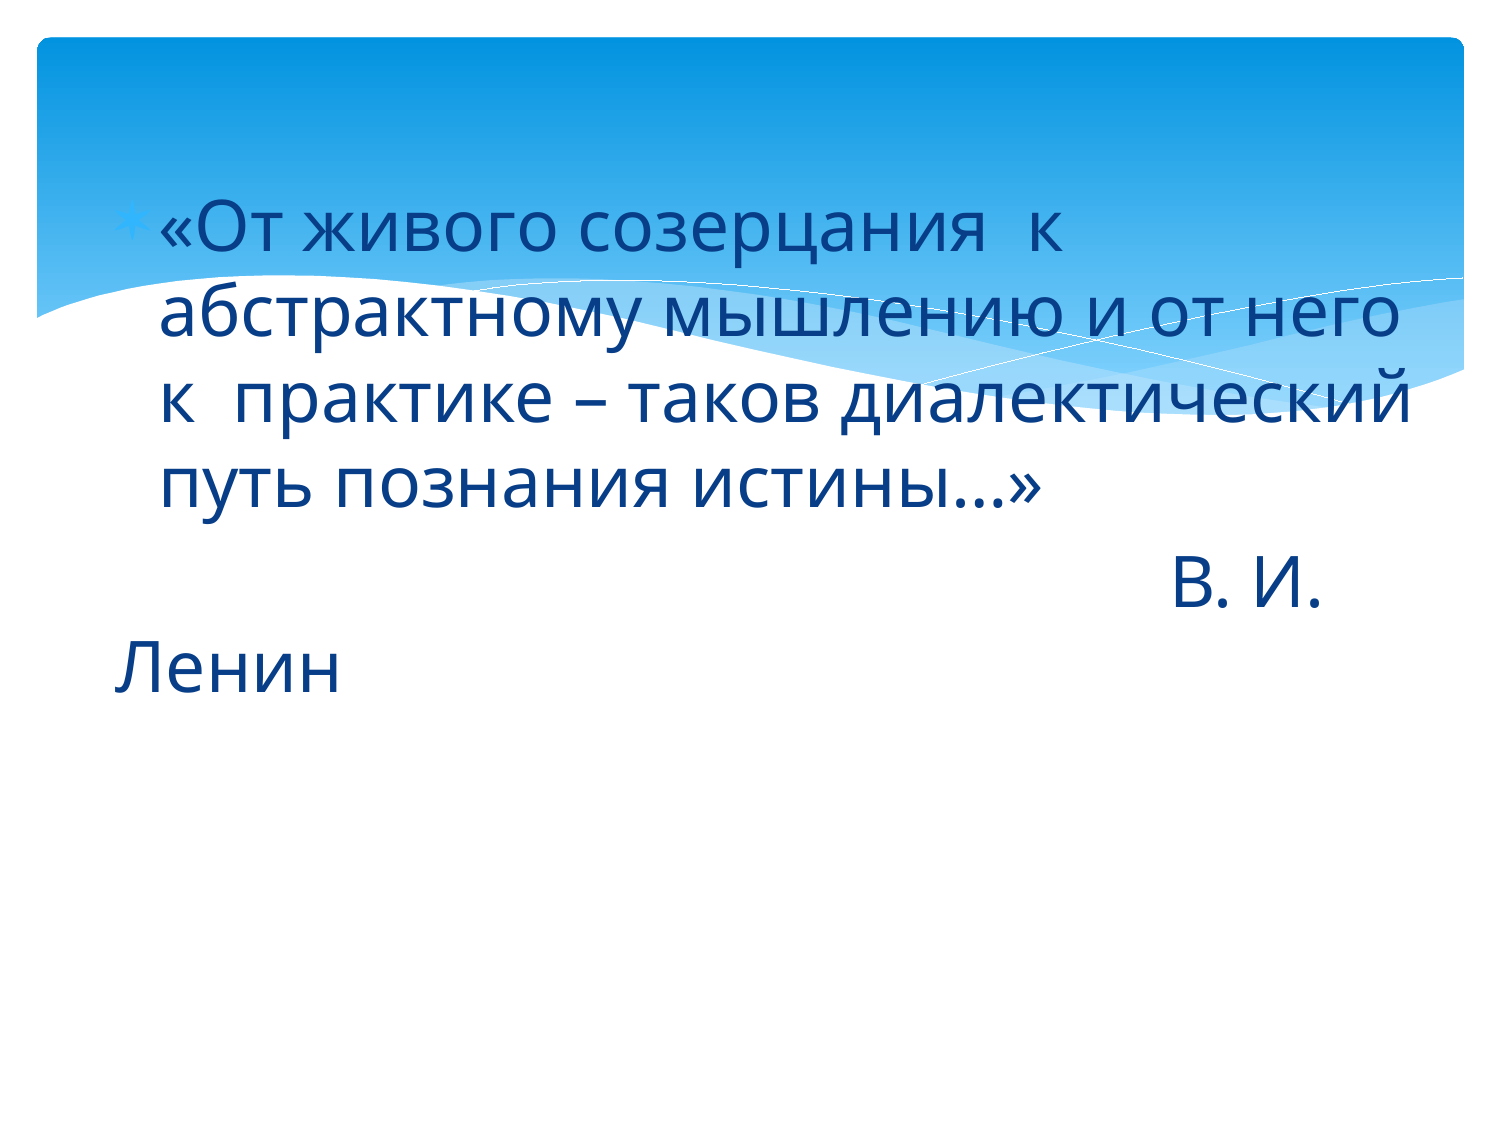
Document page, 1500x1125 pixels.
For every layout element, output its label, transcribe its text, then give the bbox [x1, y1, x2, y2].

list «От живого созерцания к абстрактному мышлению и от него к практике – таков диалектический путь познания истины…» В. И. Ленин [100, 172, 1436, 1005]
